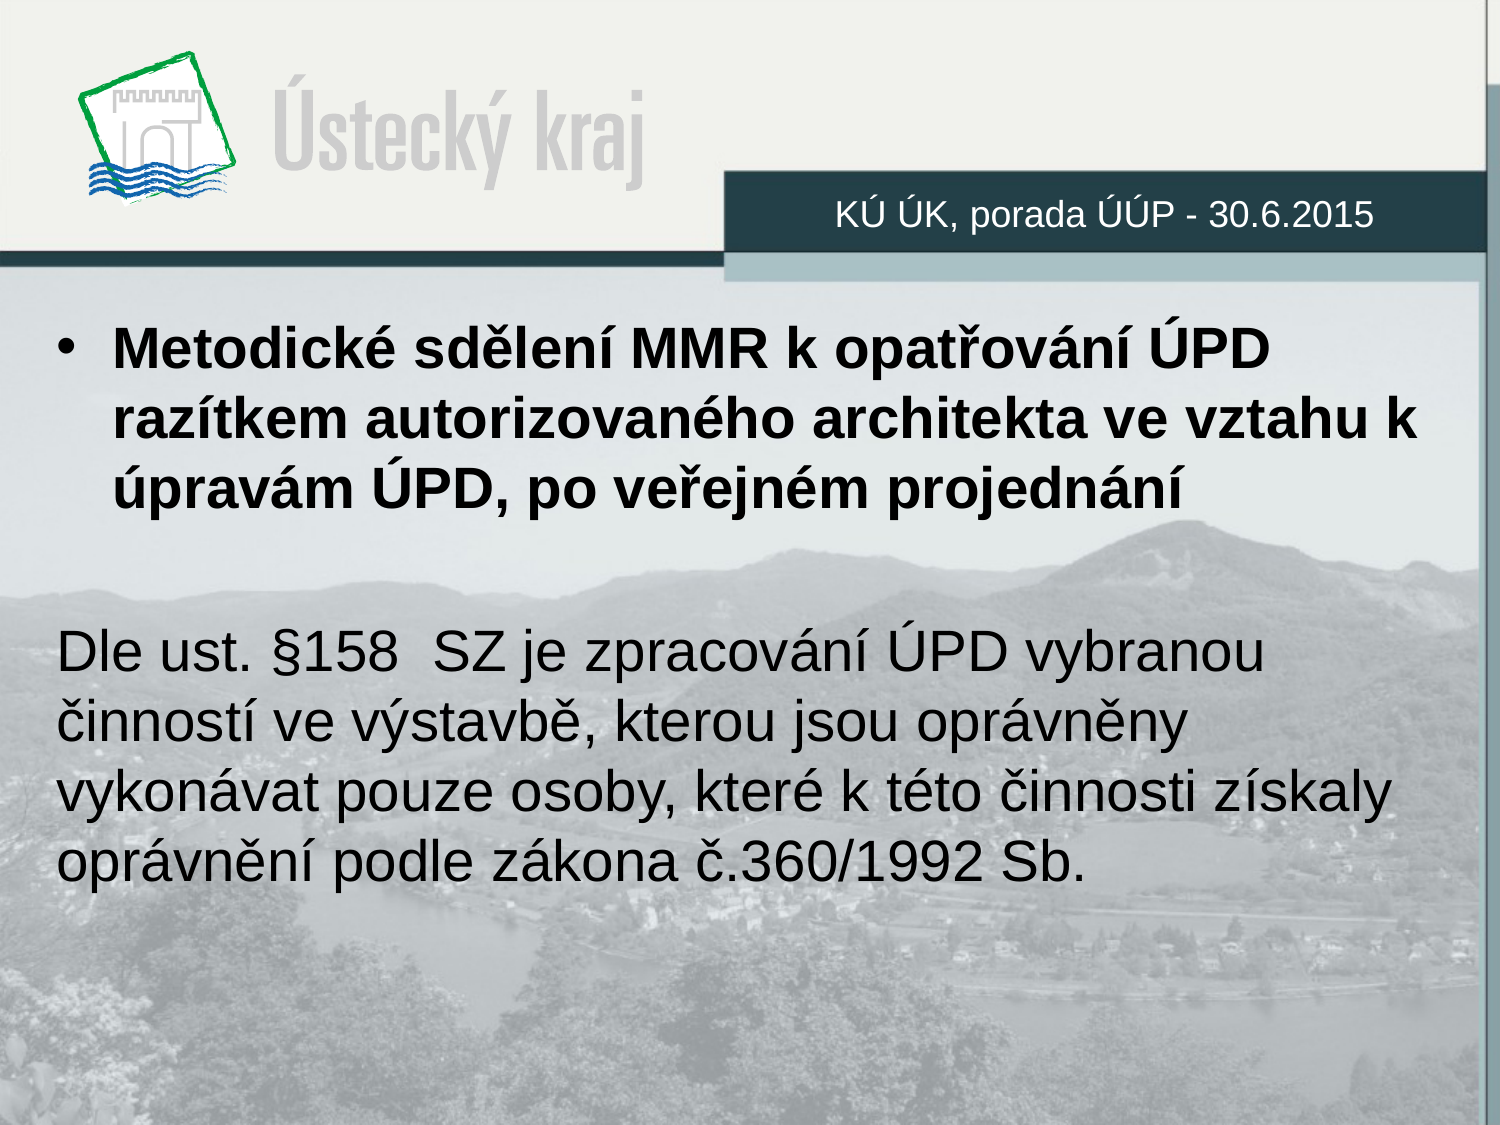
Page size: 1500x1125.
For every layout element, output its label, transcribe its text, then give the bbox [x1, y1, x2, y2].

footer KÚ ÚK, porada ÚÚP - 30.6.2015 [733, 171, 1477, 254]
picture [0, 0, 1500, 1125]
list Metodické sdělení MMR k opatřování ÚPD razítkem autorizovaného architekta ve vztahu k úpravám ÚPD, po veřejném projednání Dle ust. §158 SZ je zpracování ÚPD vybranou činností ve výstavbě, kterou jsou oprávněny vykonávat pouze osoby, které k této činnosti získaly oprávnění podle zákona č.360/1992 Sb. [41, 302, 1459, 1012]
